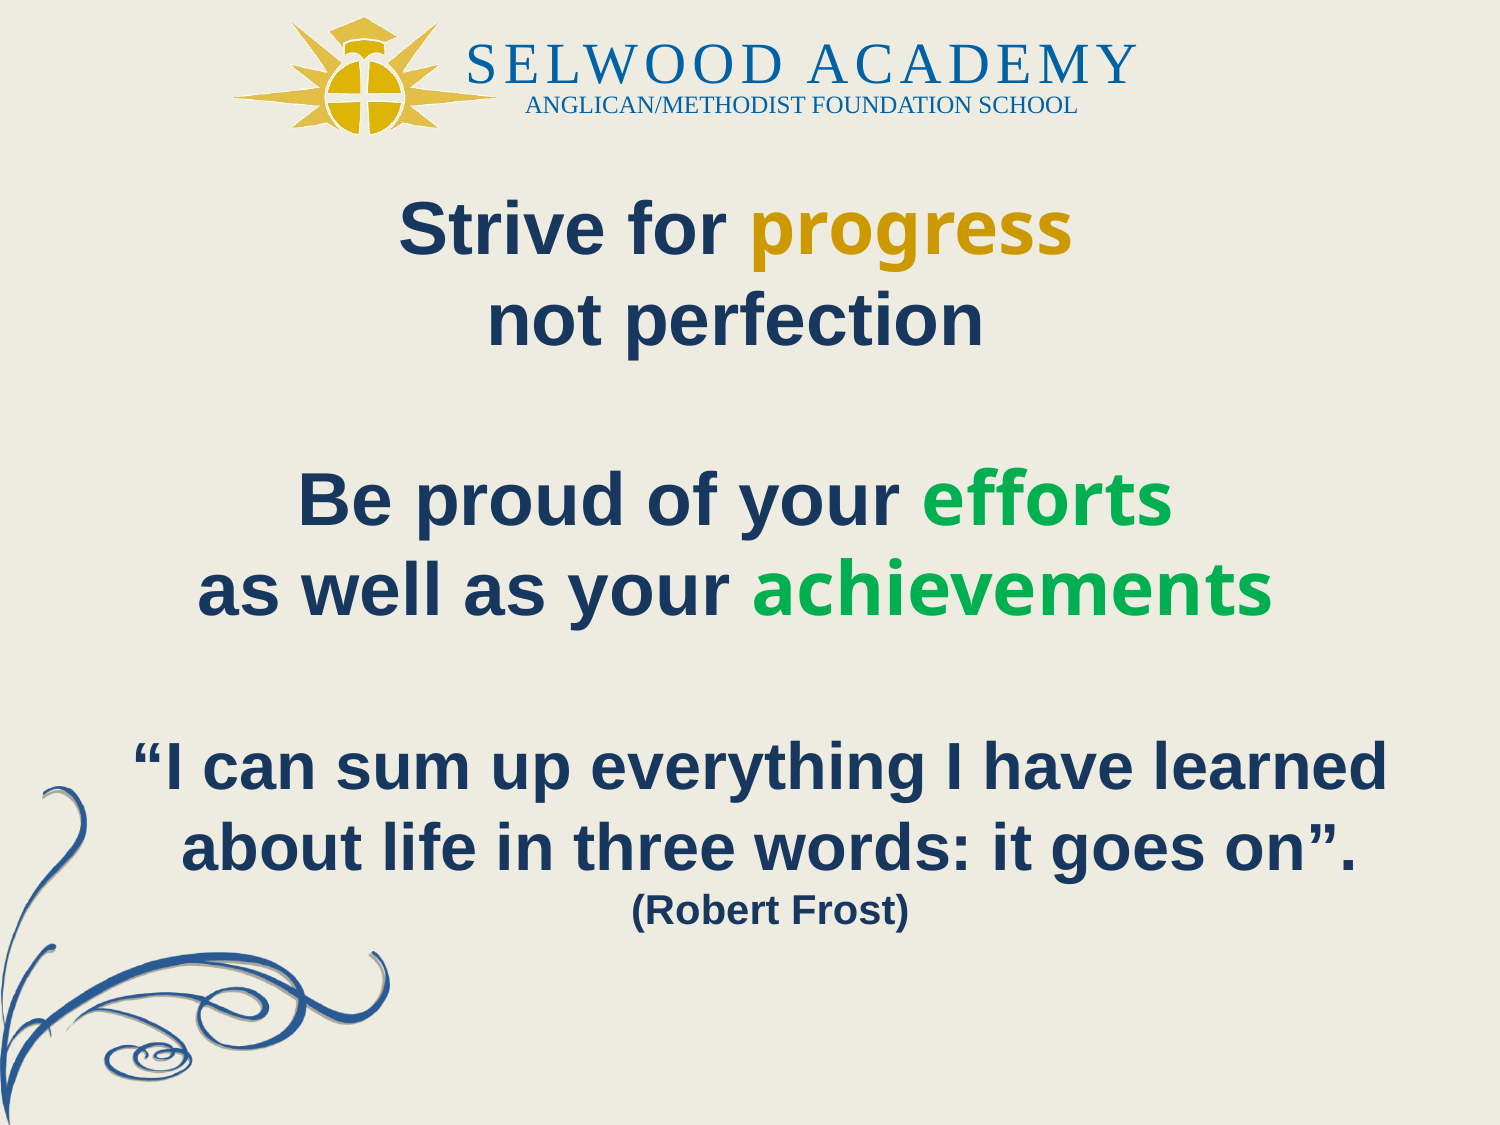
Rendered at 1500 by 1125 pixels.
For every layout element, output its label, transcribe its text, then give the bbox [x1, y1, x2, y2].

text_box “I can sum up everything I have learned about life in three words: it goes on”. (Robert Frost) [116, 716, 1424, 941]
text_box Strive for progress not perfection Be proud of your efforts as well as your achievements [182, 172, 1289, 638]
picture [226, 0, 508, 147]
